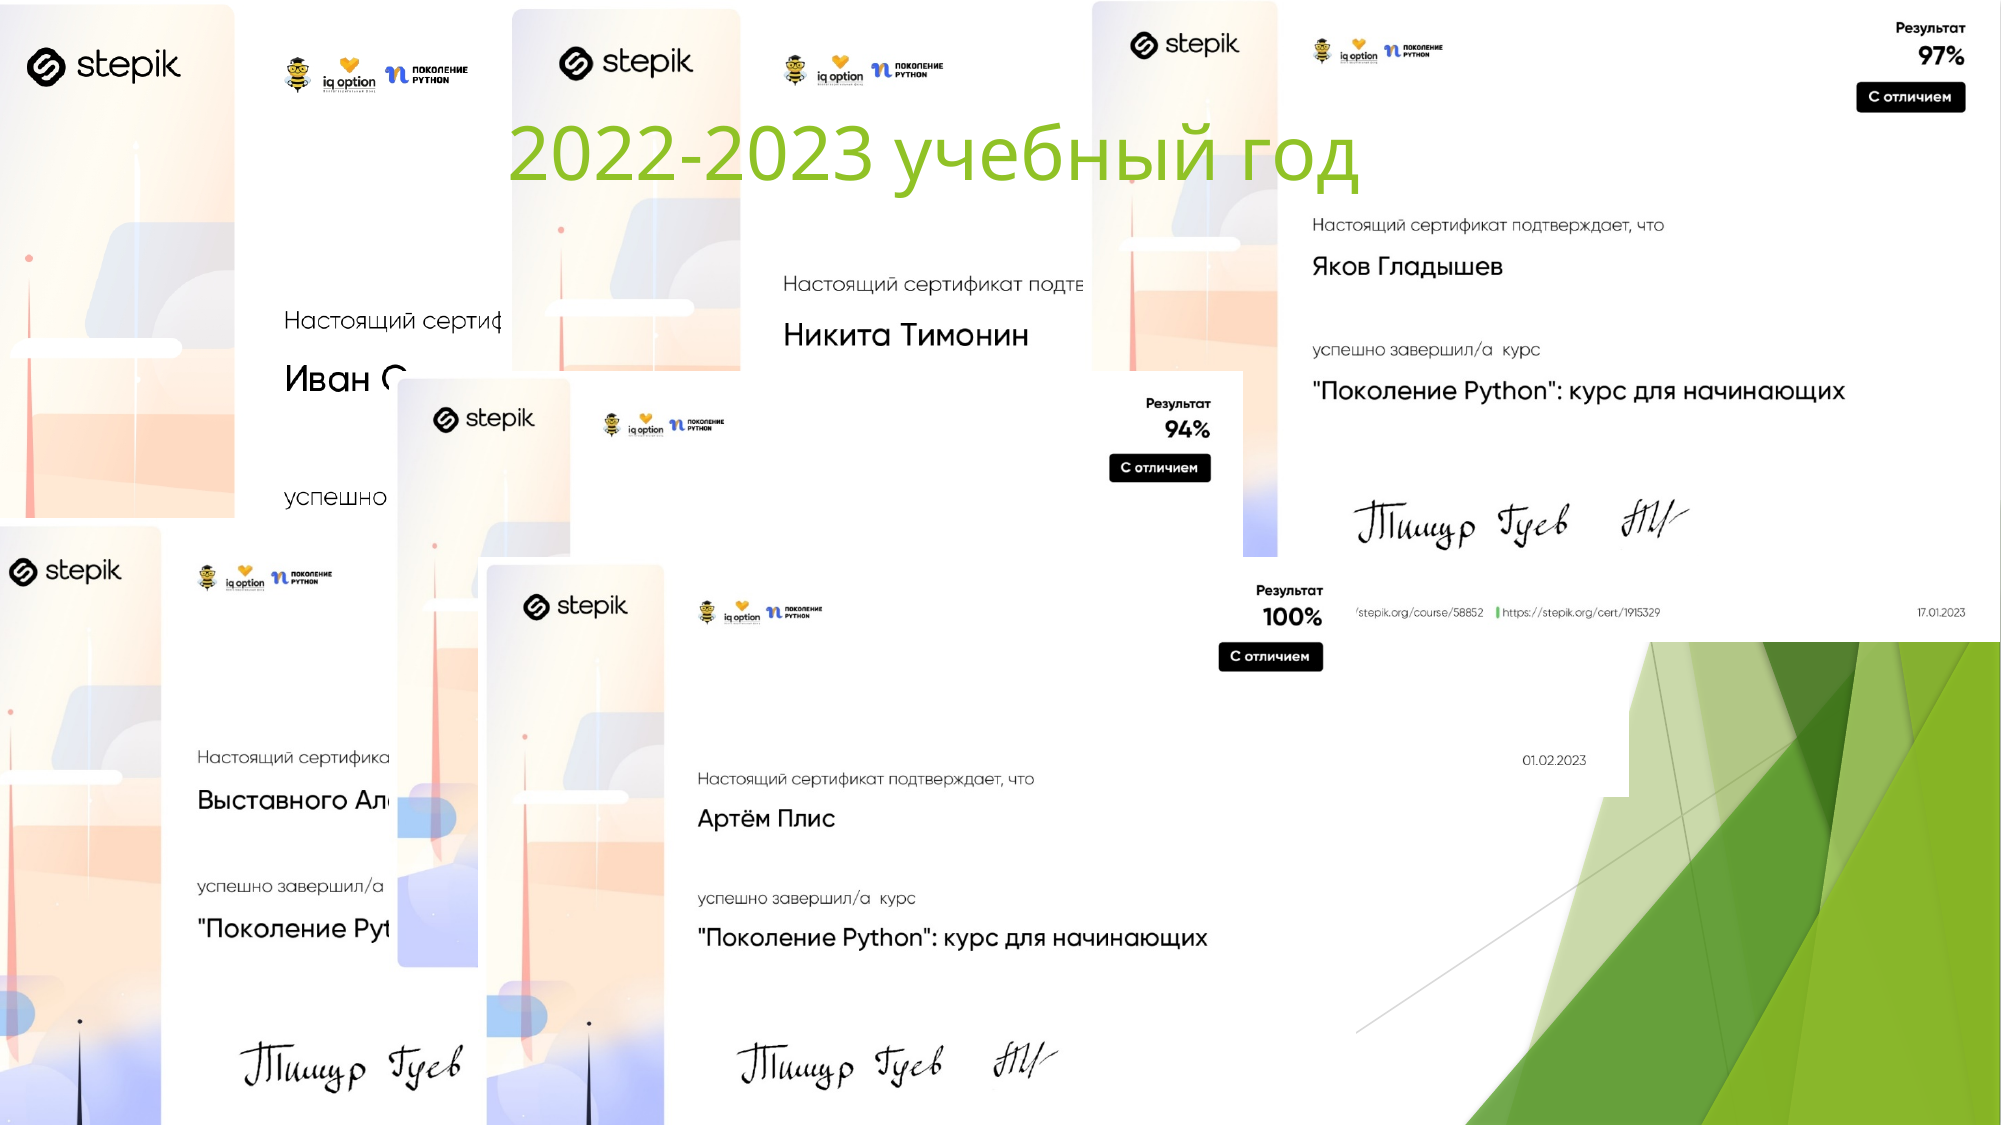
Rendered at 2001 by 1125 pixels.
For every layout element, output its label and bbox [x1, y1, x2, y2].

picture [0, 0, 2000, 1125]
list [389, 370, 1244, 975]
